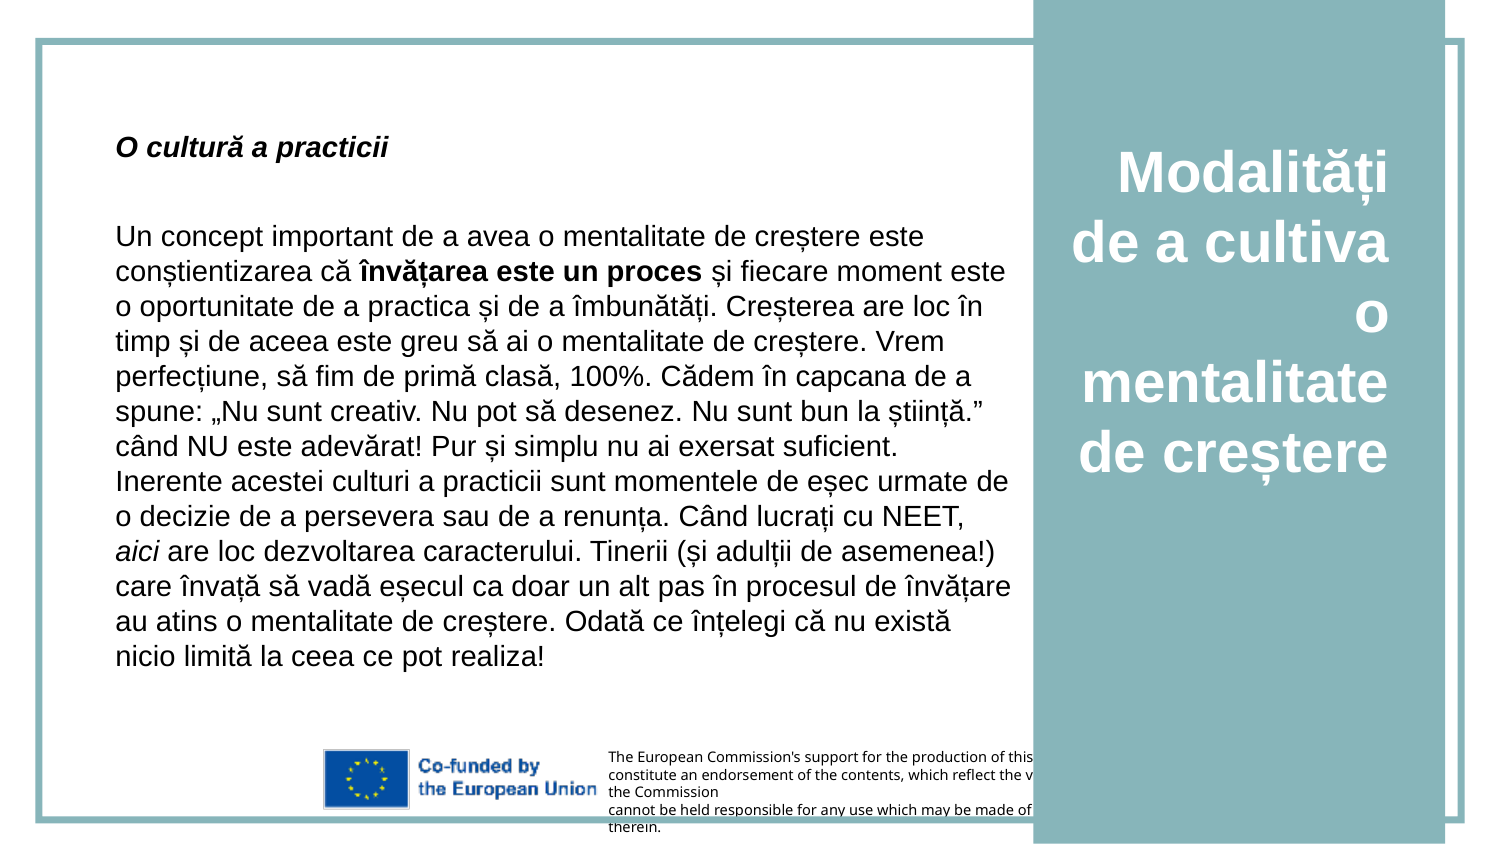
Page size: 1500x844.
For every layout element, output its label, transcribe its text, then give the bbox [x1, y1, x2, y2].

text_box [100, 120, 1034, 687]
text_box Modalități de a cultiva o mentalitate de creștere [1048, 126, 1405, 634]
text_box [1033, 0, 1446, 844]
text_box [1446, 37, 1465, 824]
picture [322, 748, 618, 811]
text_box [35, 37, 1033, 824]
